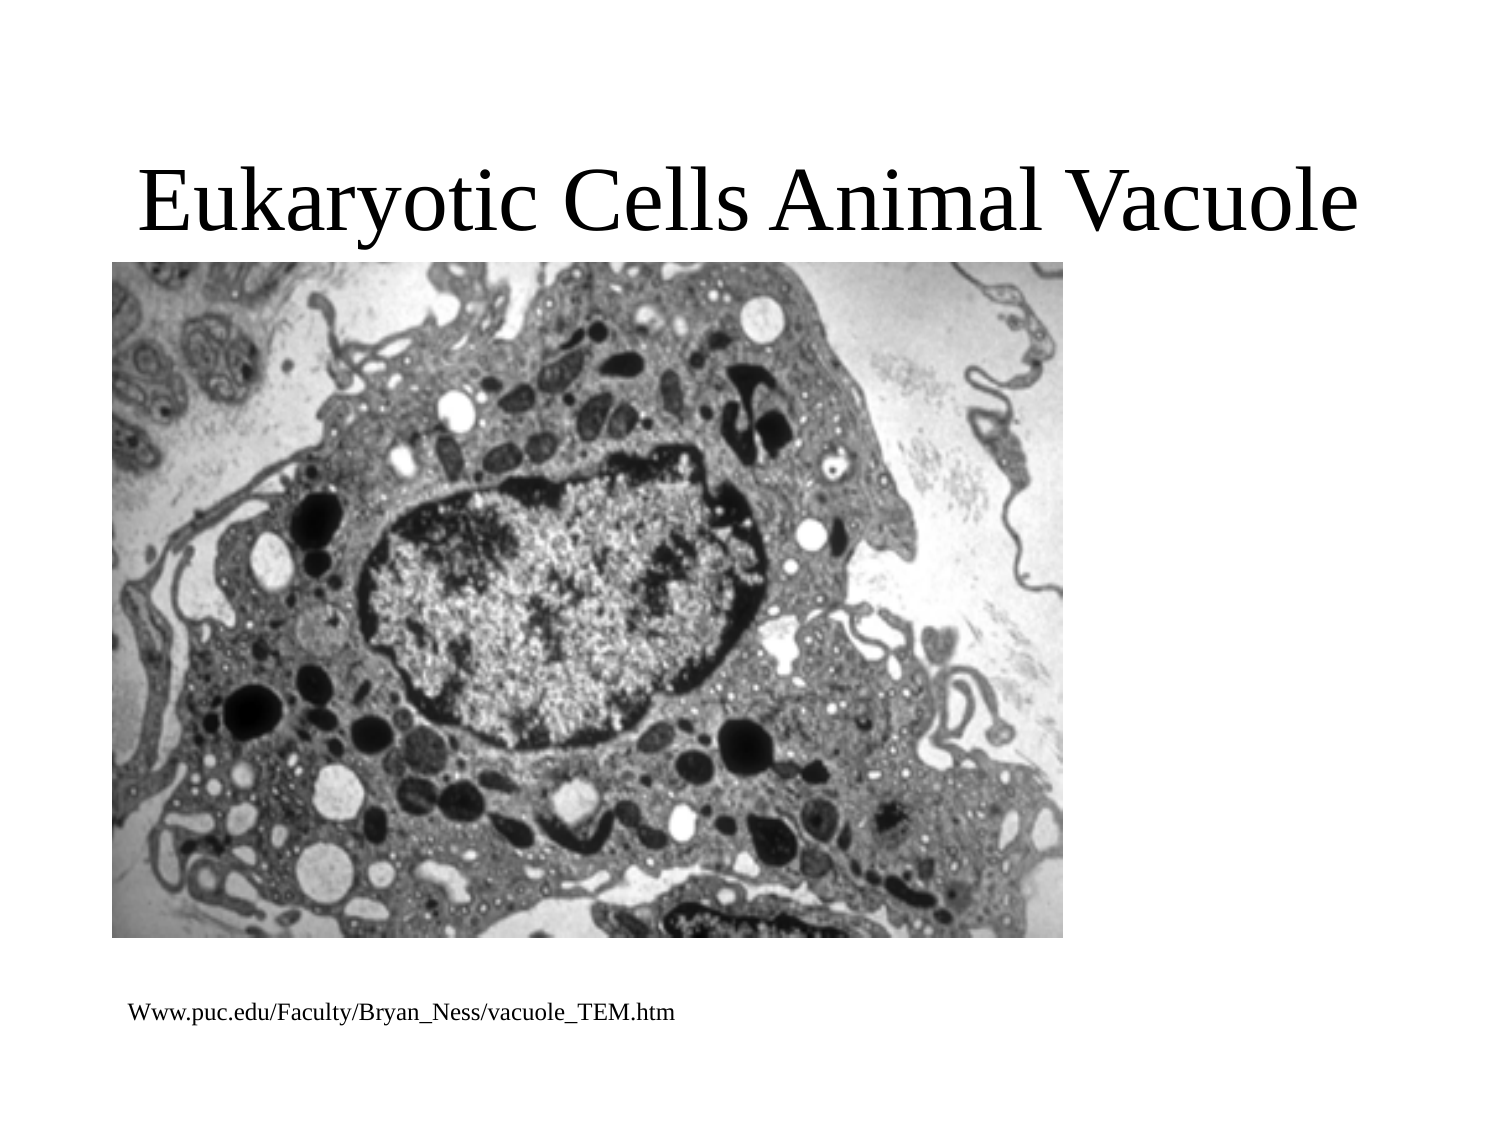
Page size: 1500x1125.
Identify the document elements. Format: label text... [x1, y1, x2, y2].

picture [112, 262, 1063, 938]
text_box Www.puc.edu/Faculty/Bryan_Ness/vacuole_TEM.htm [112, 987, 1375, 1033]
title Eukaryotic Cells Animal Vacuole [112, 99, 1388, 288]
